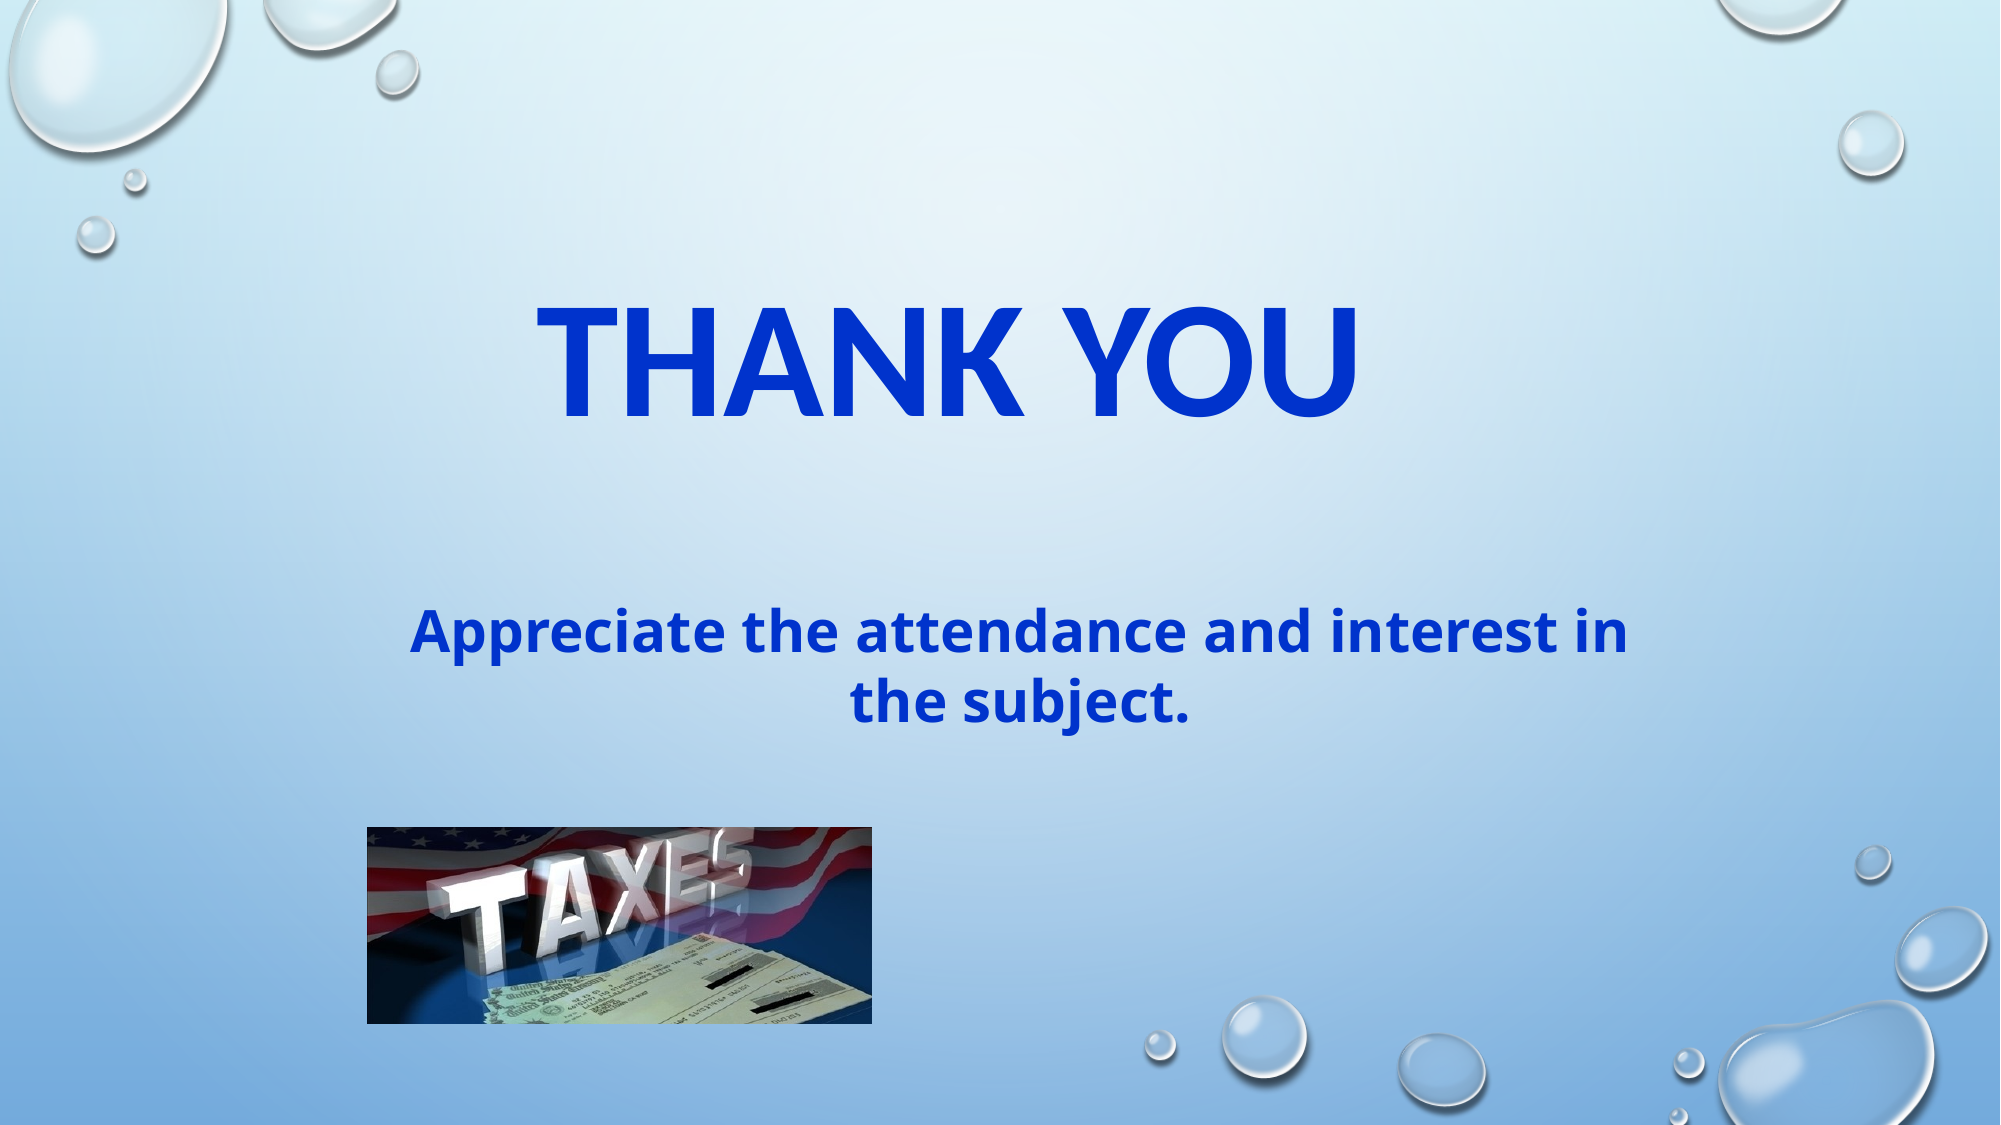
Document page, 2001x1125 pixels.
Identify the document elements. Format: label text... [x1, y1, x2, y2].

text_box THANK YOU [488, 228, 1413, 496]
picture [0, 0, 2000, 1125]
text_box Appreciate the attendance and interest in the subject. [339, 586, 1701, 742]
